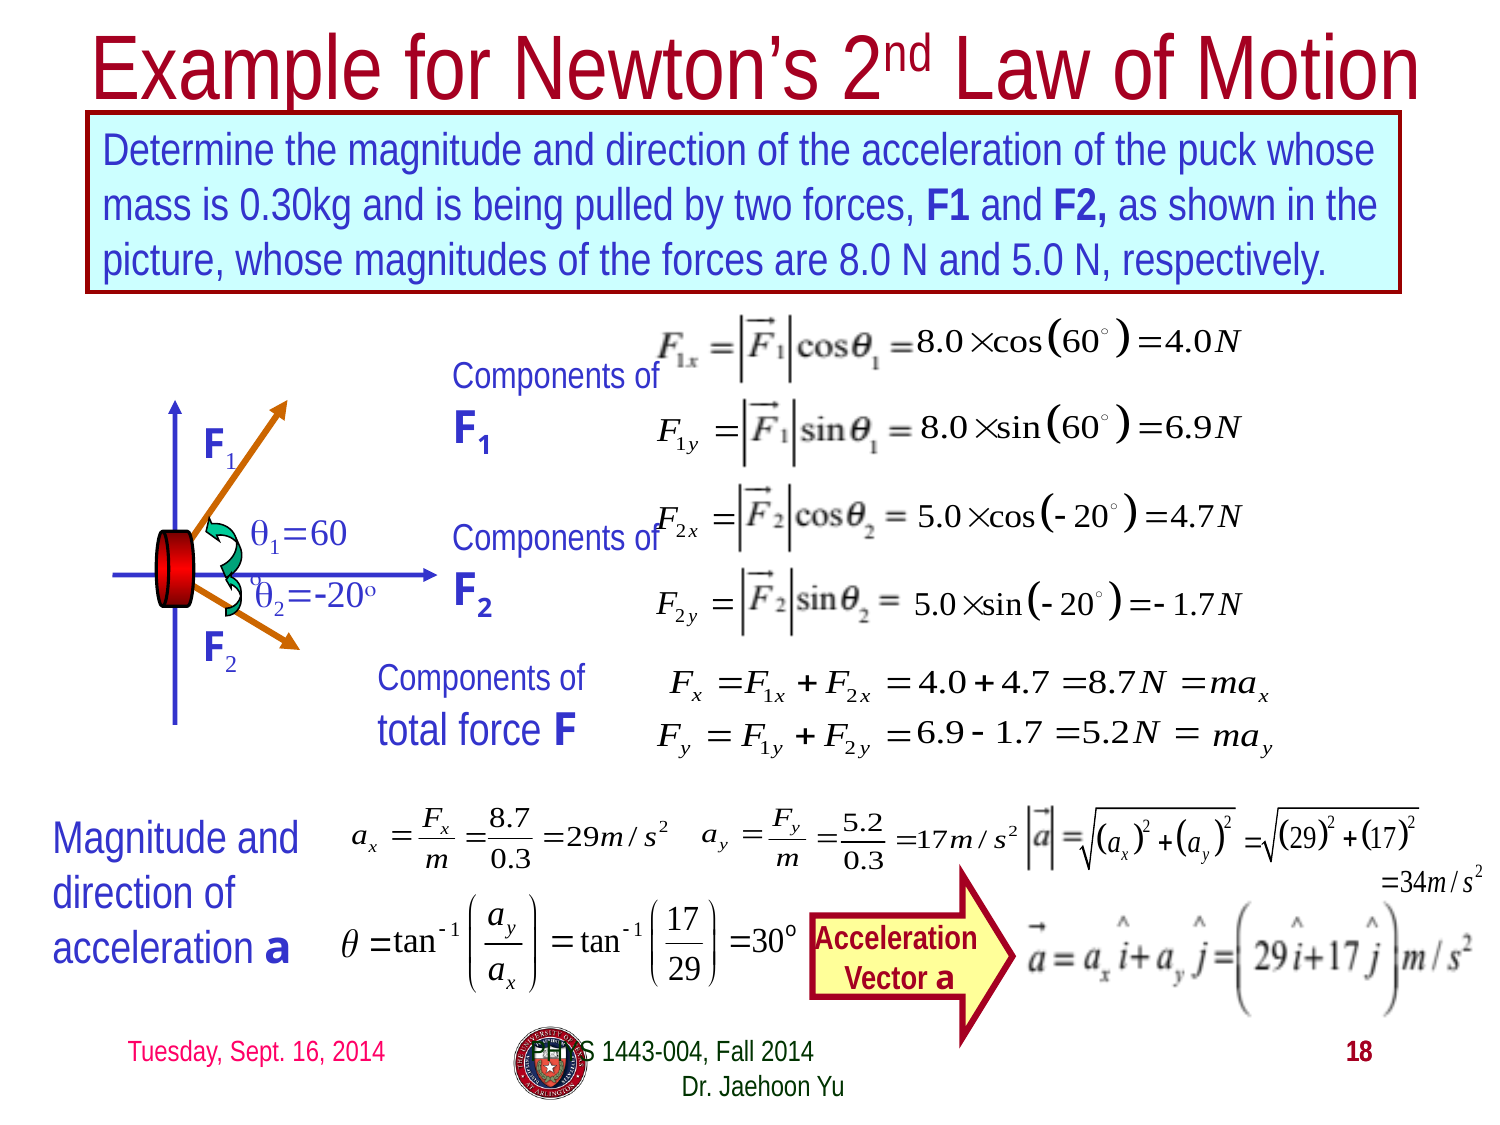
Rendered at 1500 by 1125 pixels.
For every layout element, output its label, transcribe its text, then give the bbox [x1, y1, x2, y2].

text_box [835, 806, 1026, 876]
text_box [112, 399, 438, 726]
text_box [387, 887, 573, 1001]
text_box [1375, 857, 1488, 901]
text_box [763, 799, 838, 873]
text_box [737, 659, 913, 710]
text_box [649, 495, 730, 547]
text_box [413, 799, 481, 876]
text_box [1206, 712, 1282, 766]
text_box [735, 309, 916, 389]
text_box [739, 393, 915, 473]
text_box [649, 712, 730, 766]
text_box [482, 799, 676, 876]
text_box Magnitude and direction of acceleration a [37, 800, 338, 980]
text_box Components of F2 [441, 497, 675, 630]
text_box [574, 893, 801, 994]
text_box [910, 712, 1201, 752]
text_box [1203, 659, 1276, 710]
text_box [224, 562, 401, 624]
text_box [912, 488, 1251, 551]
text_box 18 [1074, 1024, 1388, 1100]
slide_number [112, 1024, 426, 1101]
text_box Components of total force F [362, 637, 625, 763]
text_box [324, 918, 382, 969]
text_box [737, 562, 902, 641]
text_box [212, 500, 373, 576]
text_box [1233, 894, 1476, 1018]
text_box Components of F1 [437, 334, 675, 468]
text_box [912, 313, 1250, 376]
text_box Acceleration Vector a [812, 884, 1013, 1038]
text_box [346, 815, 408, 860]
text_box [1074, 800, 1256, 877]
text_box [912, 662, 1208, 702]
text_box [651, 325, 730, 371]
text_box Determine the magnitude and direction of the acceleration of the puck whose mass is 0.30kg and is being pulled by two forces, F1 and F2, as shown in the picture, whose magnitudes of the forces are 8.0 N and 5.0 N, respectively. [87, 112, 1400, 293]
title Example for Newton’s 2nd Law of Motion [62, 12, 1451, 113]
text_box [909, 575, 1251, 638]
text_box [687, 816, 758, 859]
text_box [1256, 799, 1426, 870]
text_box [916, 399, 1251, 462]
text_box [733, 712, 913, 766]
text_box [735, 478, 911, 557]
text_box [649, 408, 734, 462]
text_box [1023, 915, 1074, 976]
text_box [649, 580, 732, 635]
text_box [1024, 799, 1076, 876]
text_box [1079, 896, 1230, 993]
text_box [662, 659, 736, 710]
footer PHYS 1443-004, Fall 2014 Dr. Jaehoon Yu [512, 1024, 988, 1101]
